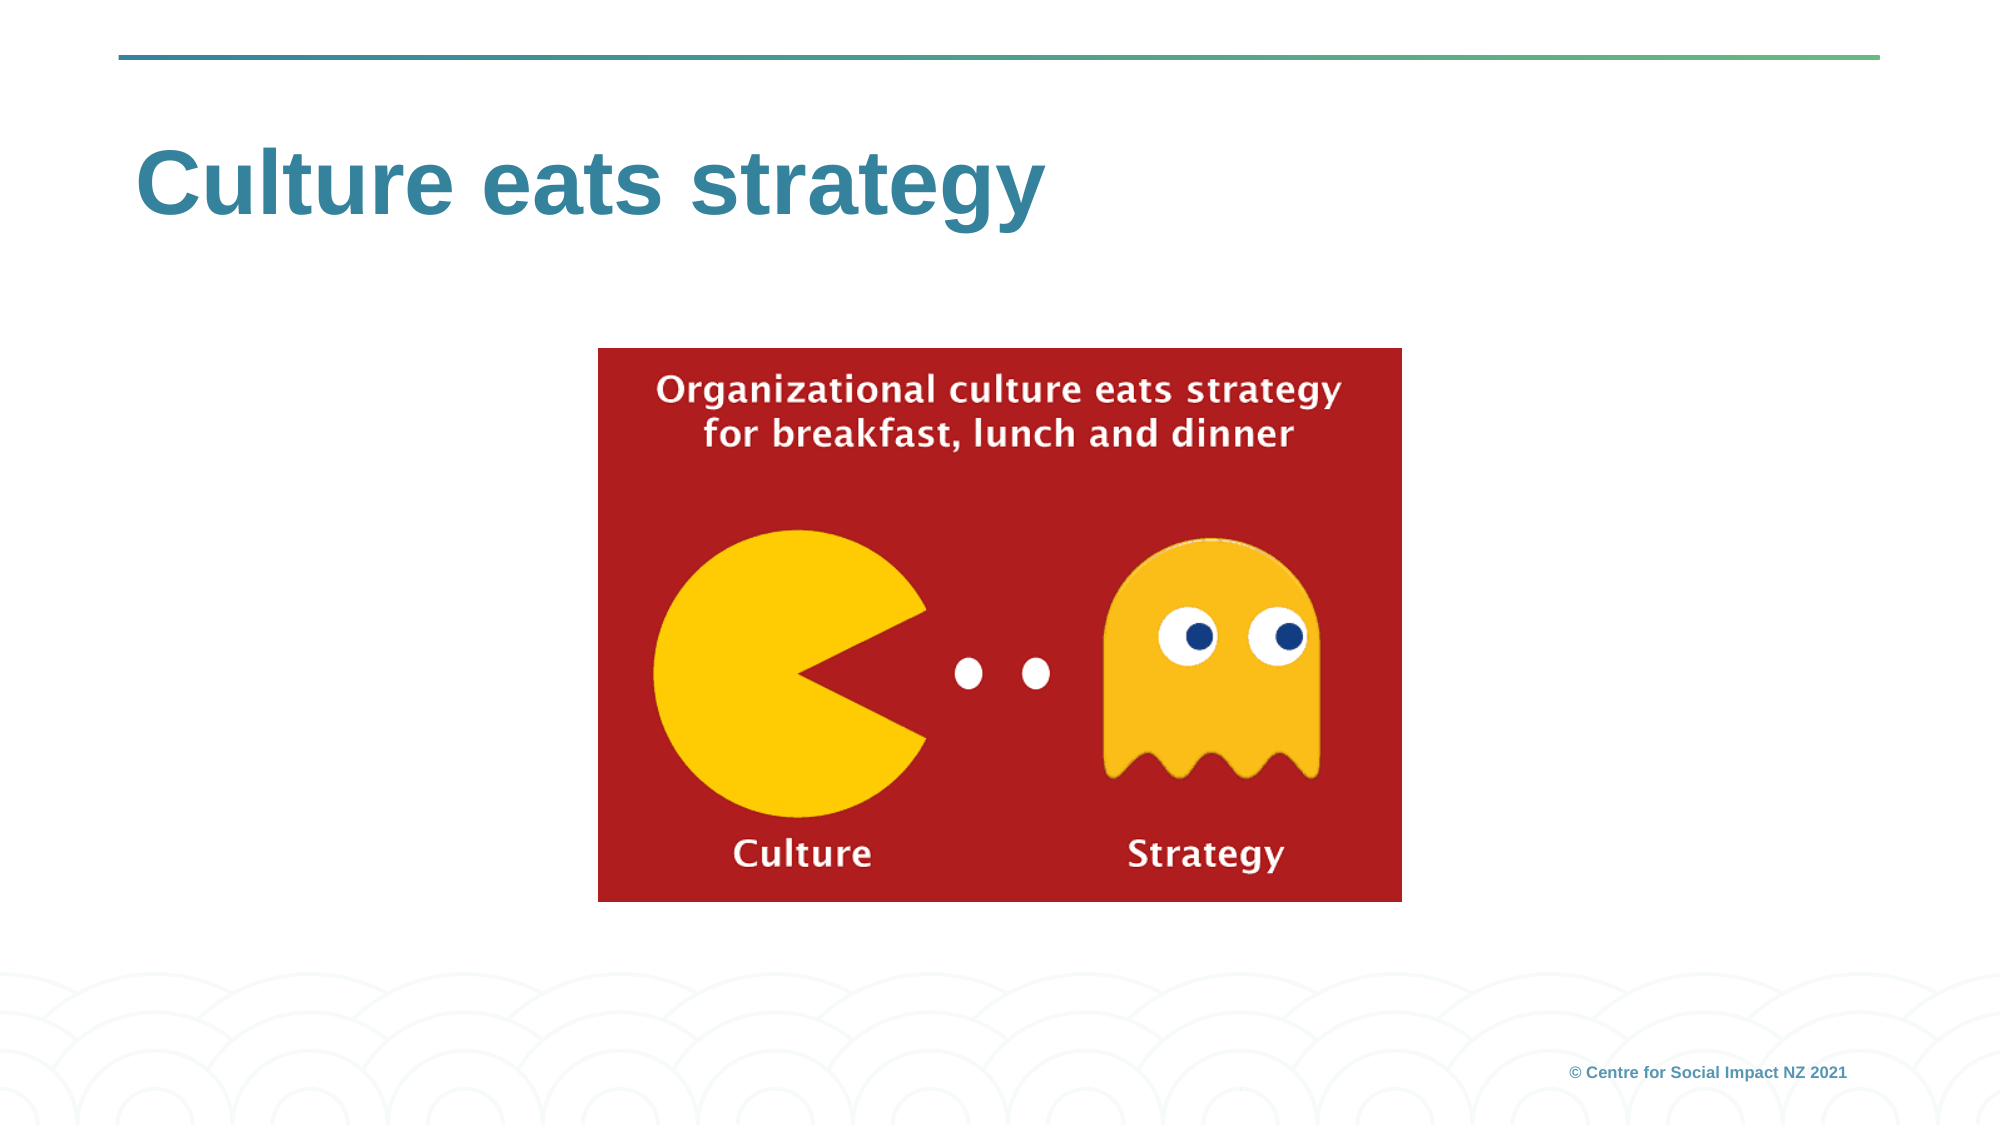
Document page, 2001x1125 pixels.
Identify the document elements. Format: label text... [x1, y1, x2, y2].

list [598, 348, 1402, 902]
title Culture eats strategy [120, 115, 1880, 254]
